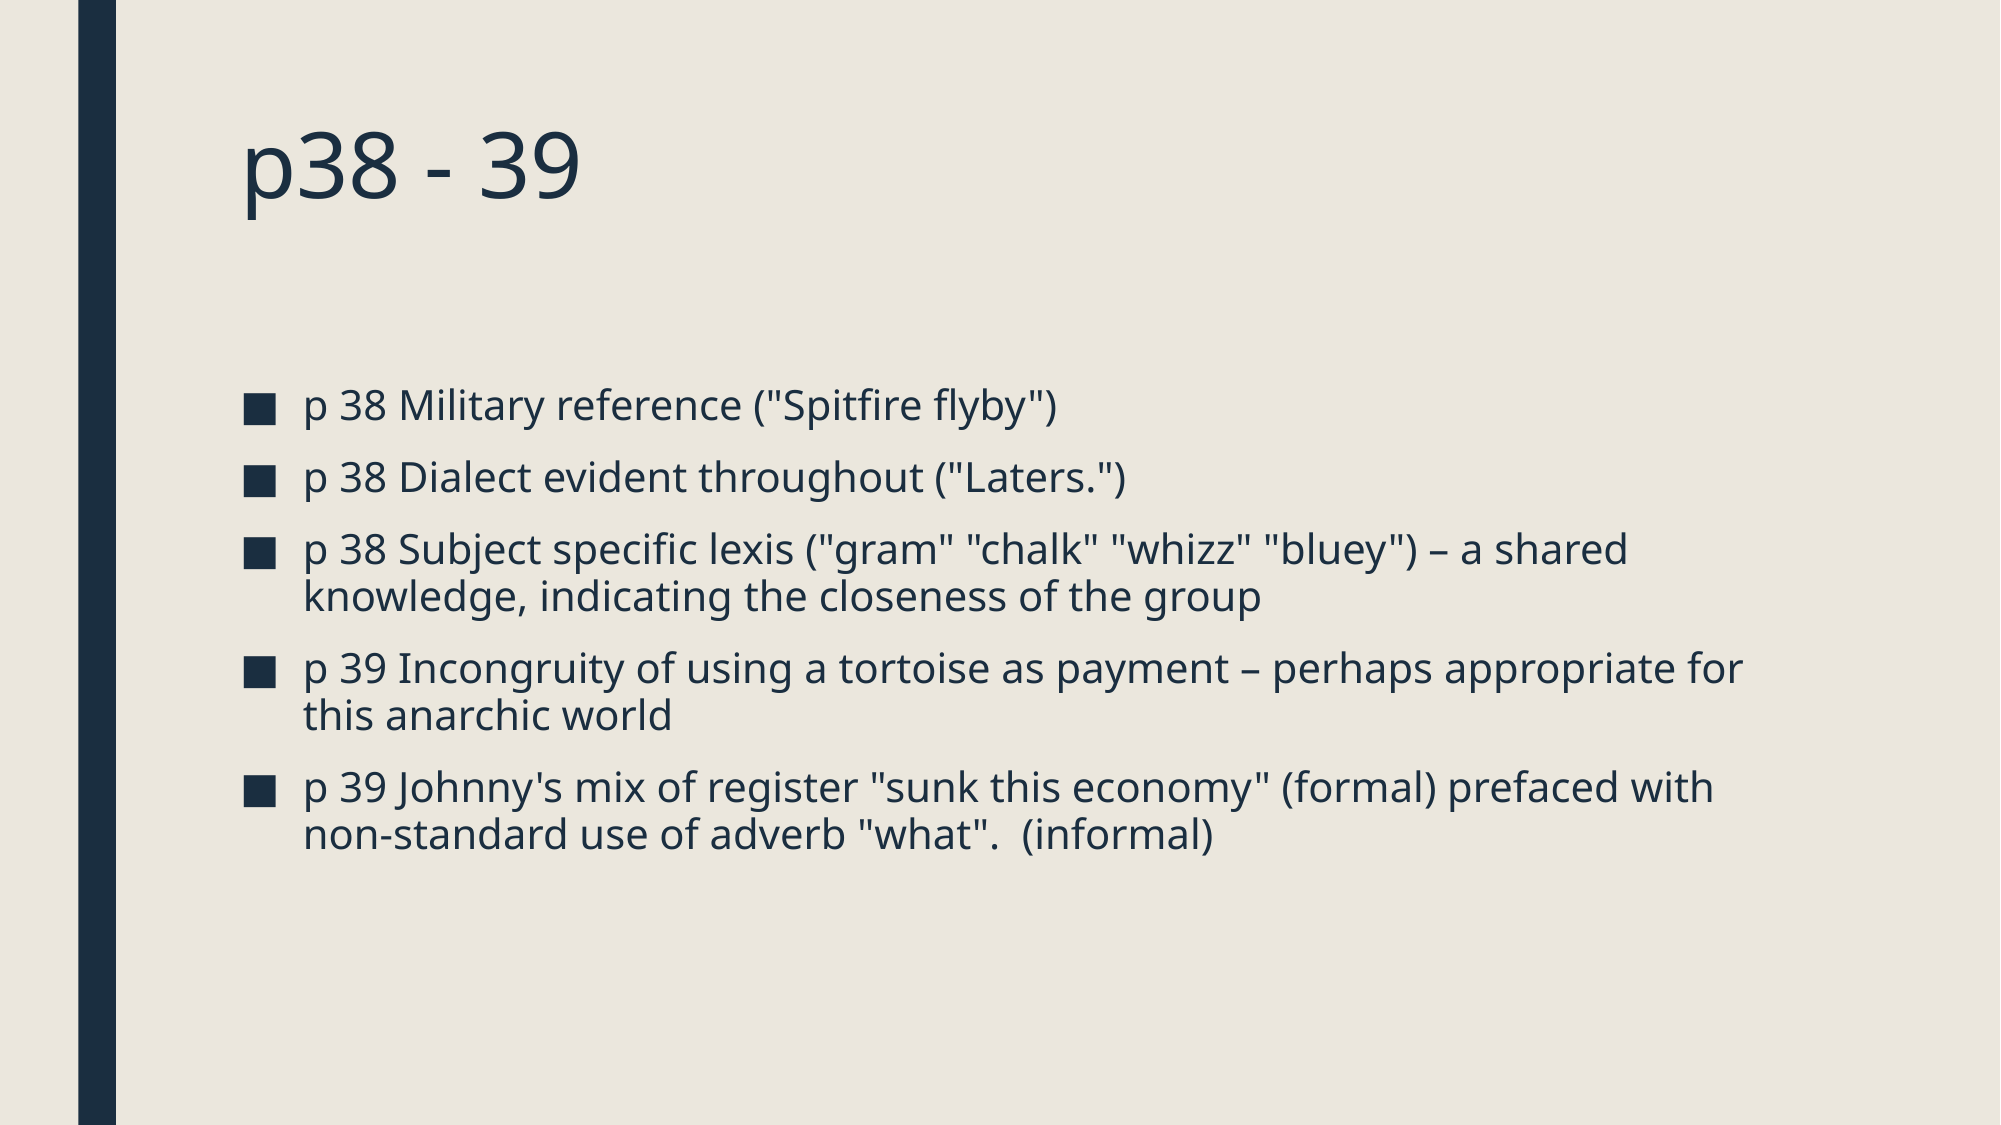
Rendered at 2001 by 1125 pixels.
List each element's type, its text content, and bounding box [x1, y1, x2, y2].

list p 38 Military reference ("Spitfire flyby") p 38 Dialect evident throughout ("Laters.") p 38 Subject specific lexis ("gram" "chalk" "whizz" "bluey") – a shared knowledge, indicating the closeness of the group p 39 Incongruity of using a tortoise as payment – perhaps appropriate for this anarchic world p 39 Johnny's mix of register "sunk this economy" (formal) prefaced with non-standard use of adverb "what". (informal) [225, 375, 1800, 963]
title p38 - 39 [225, 112, 1800, 357]
